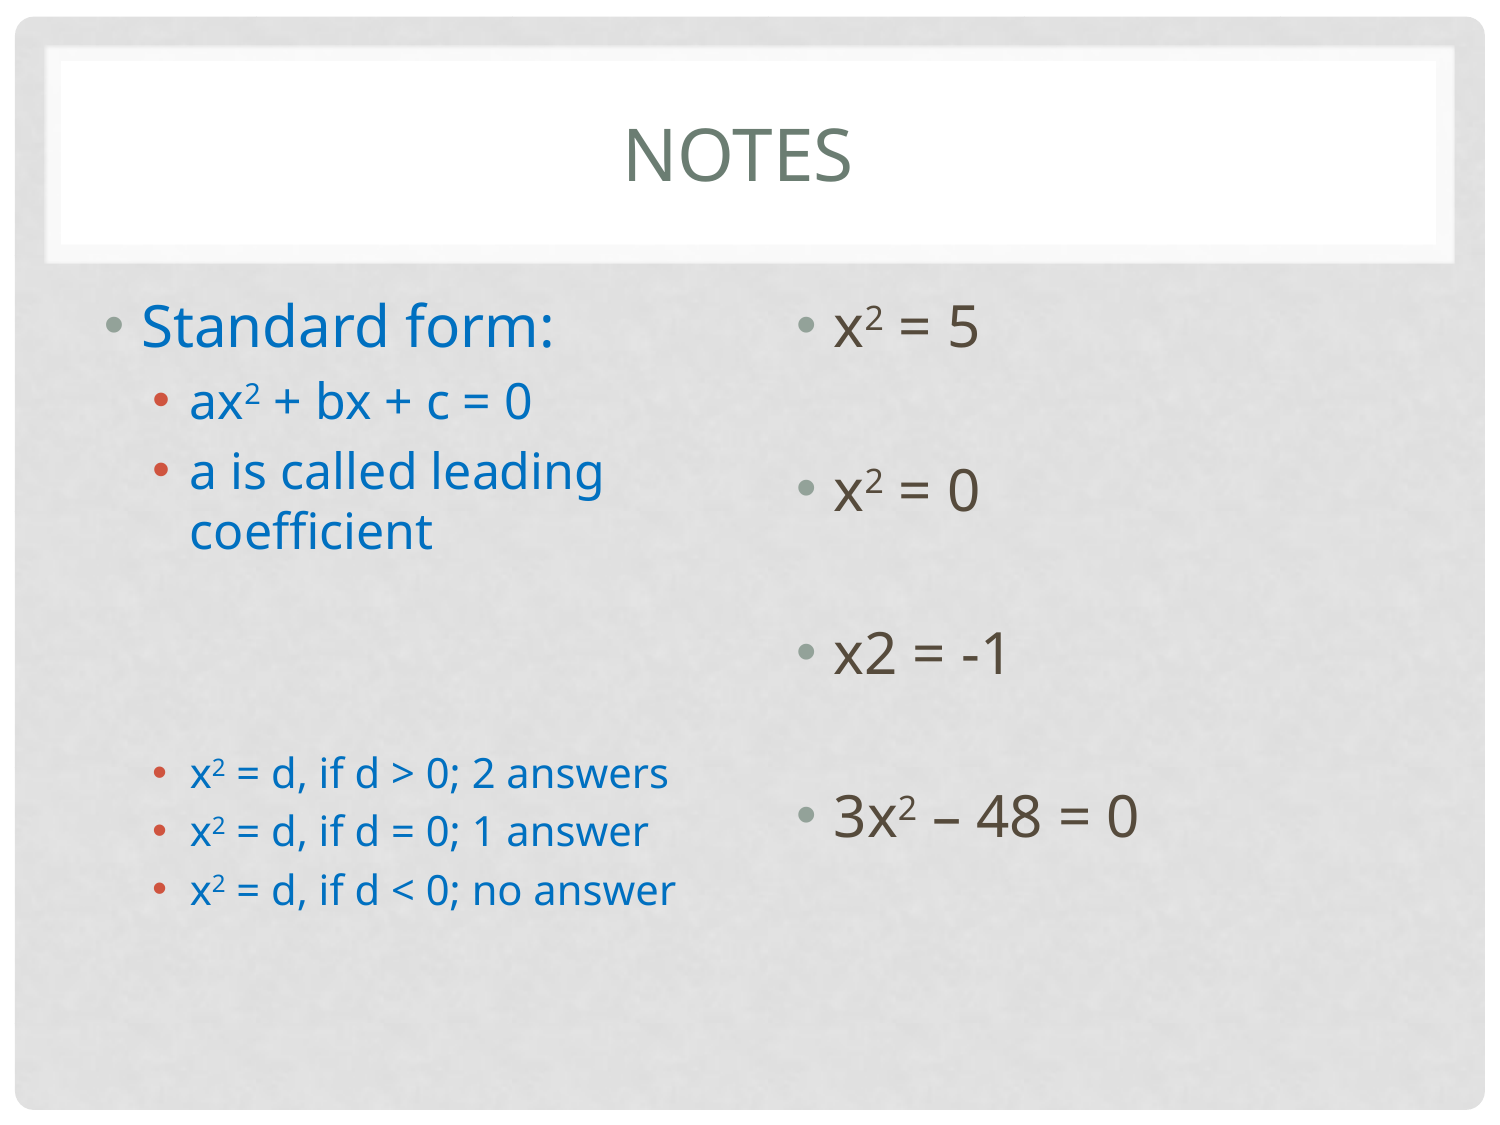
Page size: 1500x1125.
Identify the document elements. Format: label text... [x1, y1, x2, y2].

title Notes [69, 66, 1425, 238]
list x2 = 5 x2 = 0 x2 = -1 3x2 – 48 = 0 [762, 281, 1425, 1005]
list Standard form: ax2 + bx + c = 0 a is called leading coefficient x2 = d, if d > 0; 2 answers x2 = d, if d = 0; 1 answer x2 = d, if d < 0; no answer [69, 281, 733, 1005]
